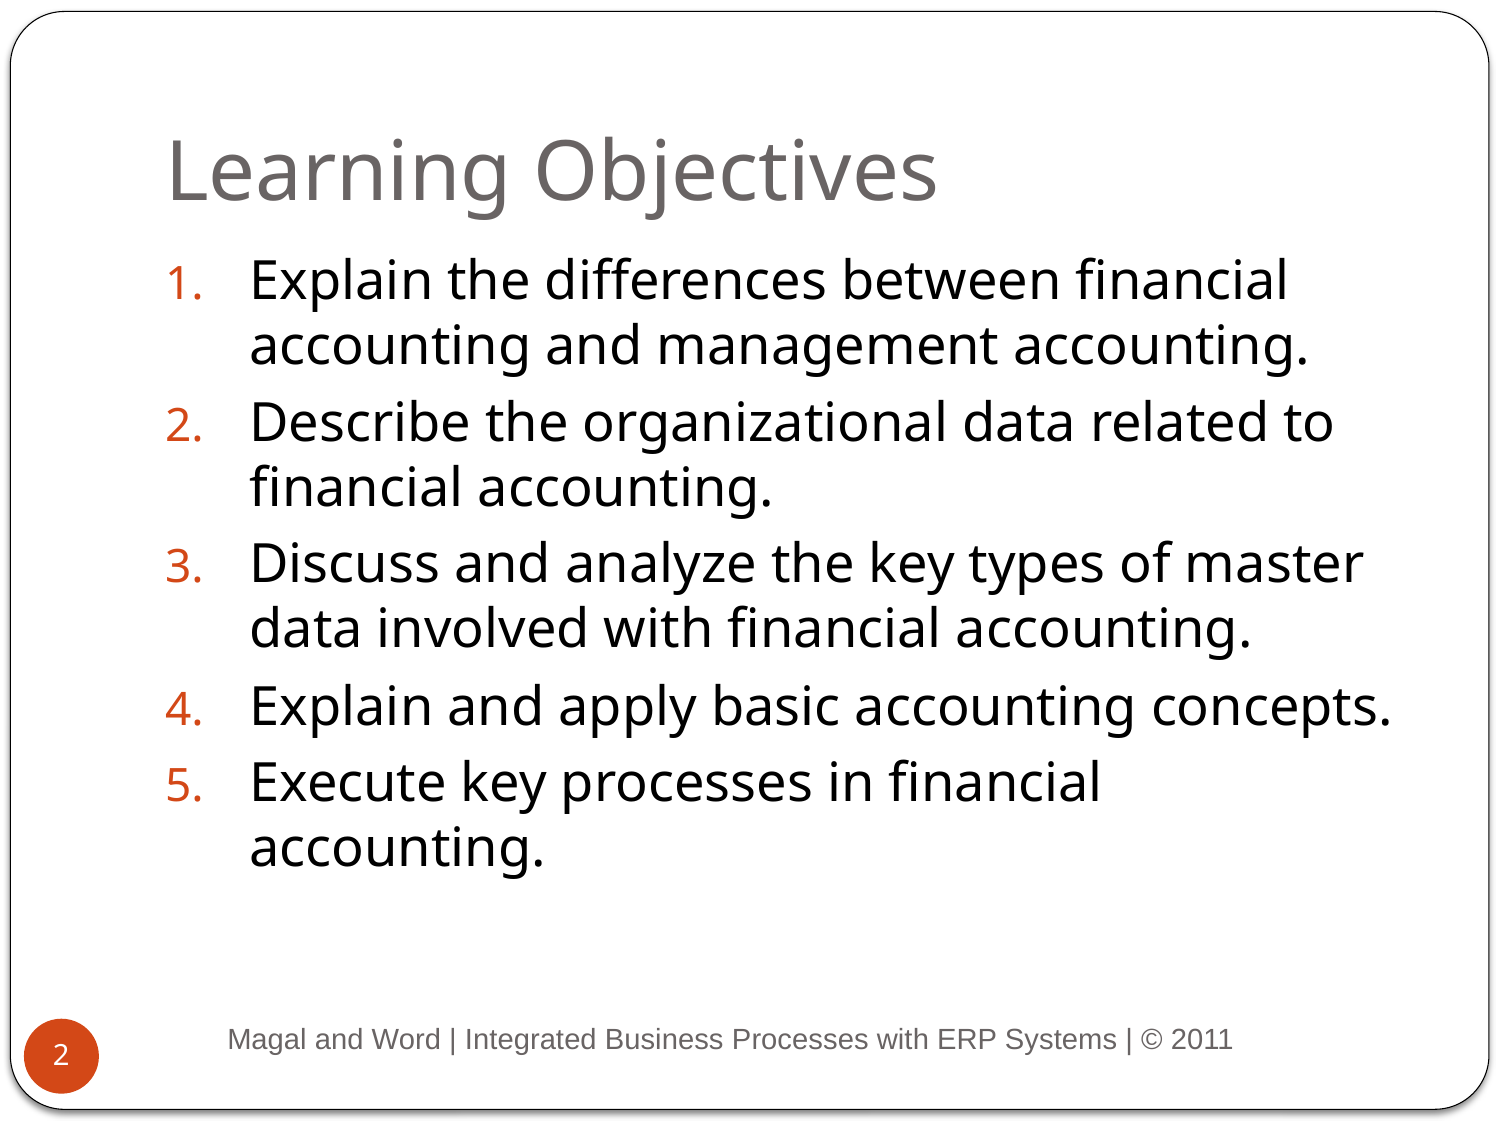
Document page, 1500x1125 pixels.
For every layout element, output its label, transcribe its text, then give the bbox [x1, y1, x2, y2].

footer Magal and Word | Integrated Business Processes with ERP Systems | © 2011 [212, 999, 1425, 1075]
slide_number 2 [23, 1018, 99, 1094]
title Learning Objectives [149, 44, 1426, 233]
list Explain the differences between financial accounting and management accounting. Describe the organizational data related to financial accounting. Discuss and analyze the key types of master data involved with financial accounting. Explain and apply basic accounting concepts. Execute key processes in financial accounting. [149, 237, 1426, 988]
